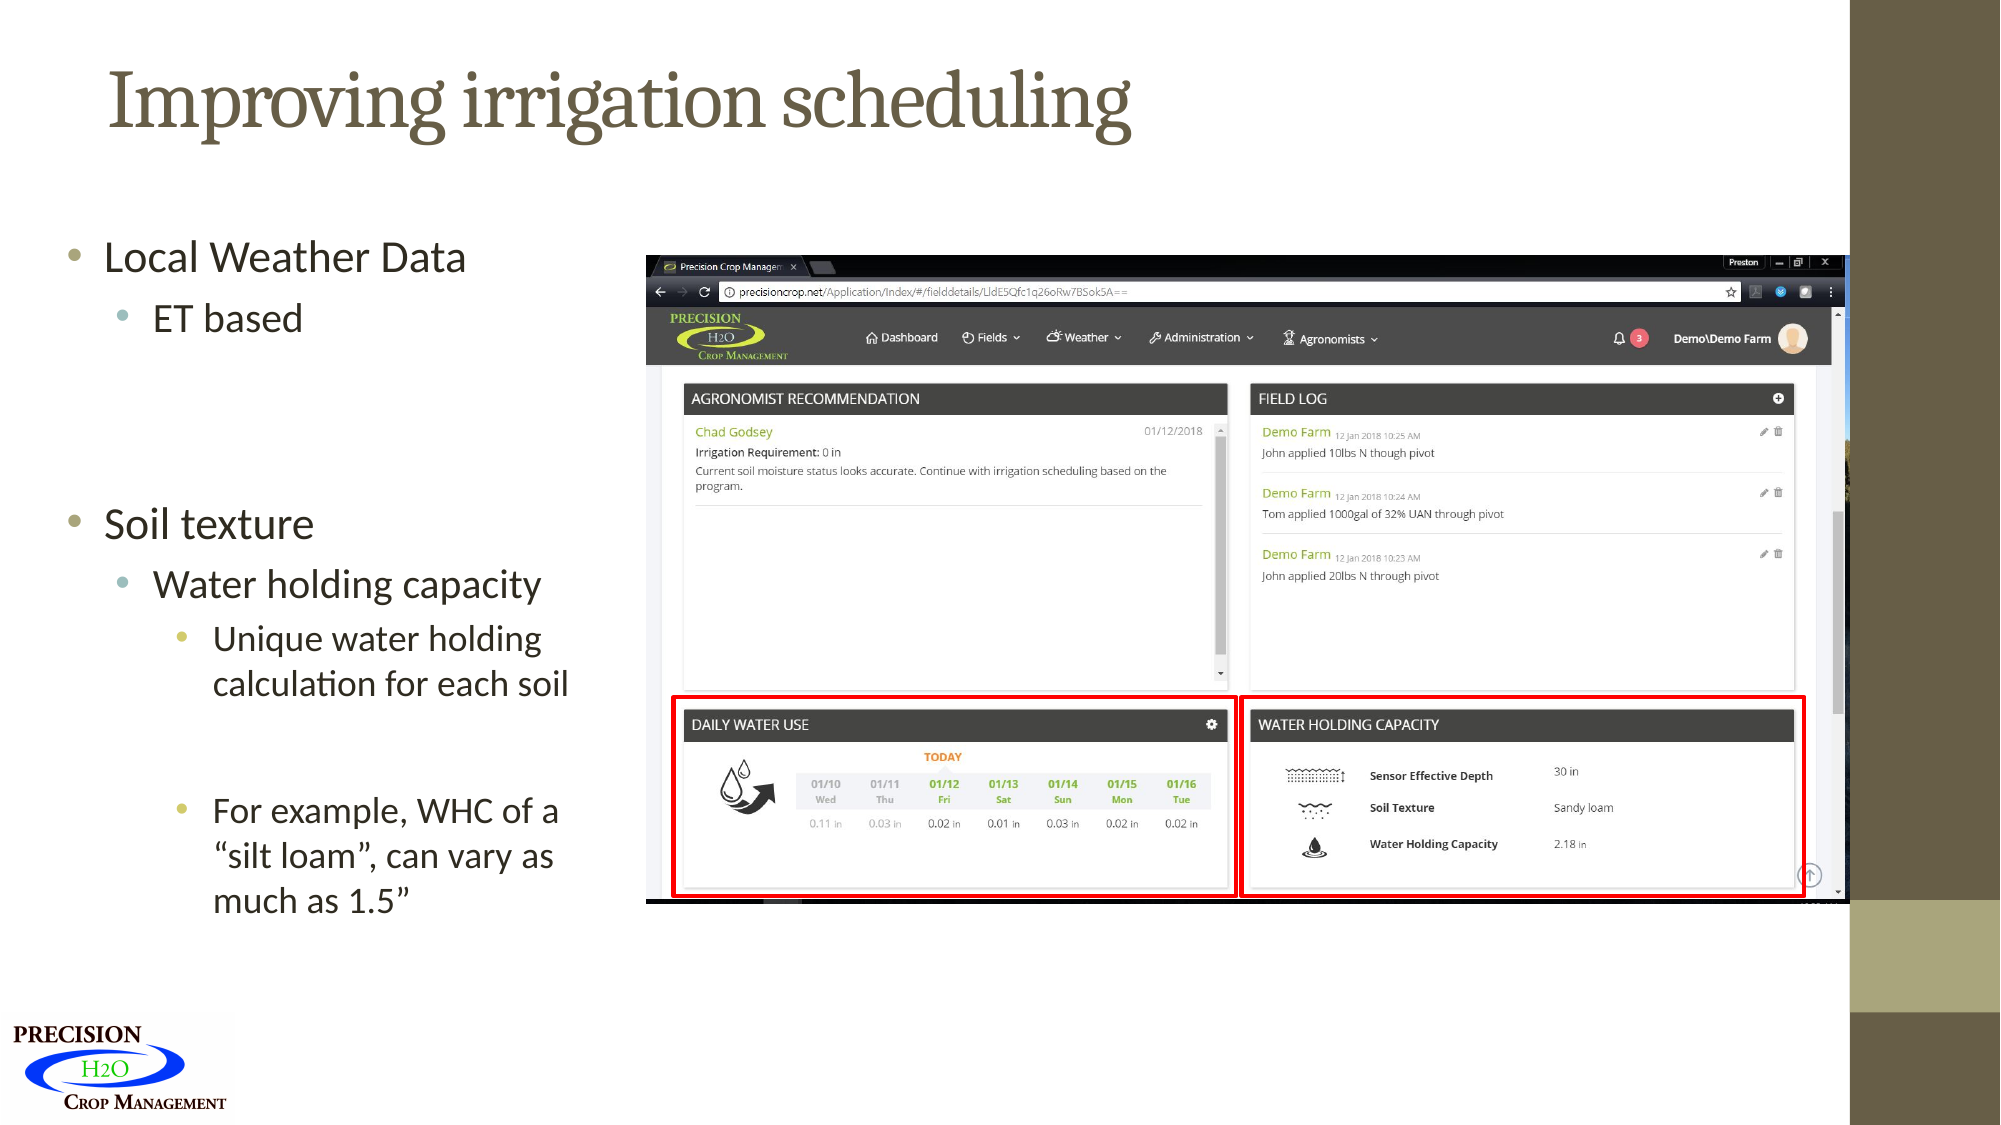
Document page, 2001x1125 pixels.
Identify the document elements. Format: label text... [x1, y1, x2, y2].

title Improving irrigation scheduling [92, 0, 1759, 188]
list Local Weather Data ET based Soil texture Water holding capacity Unique water holding calculation for each soil For example, WHC of a “silt loam”, can vary as much as 1.5” [32, 219, 637, 1008]
picture [646, 255, 1851, 905]
picture [1, 1012, 235, 1125]
